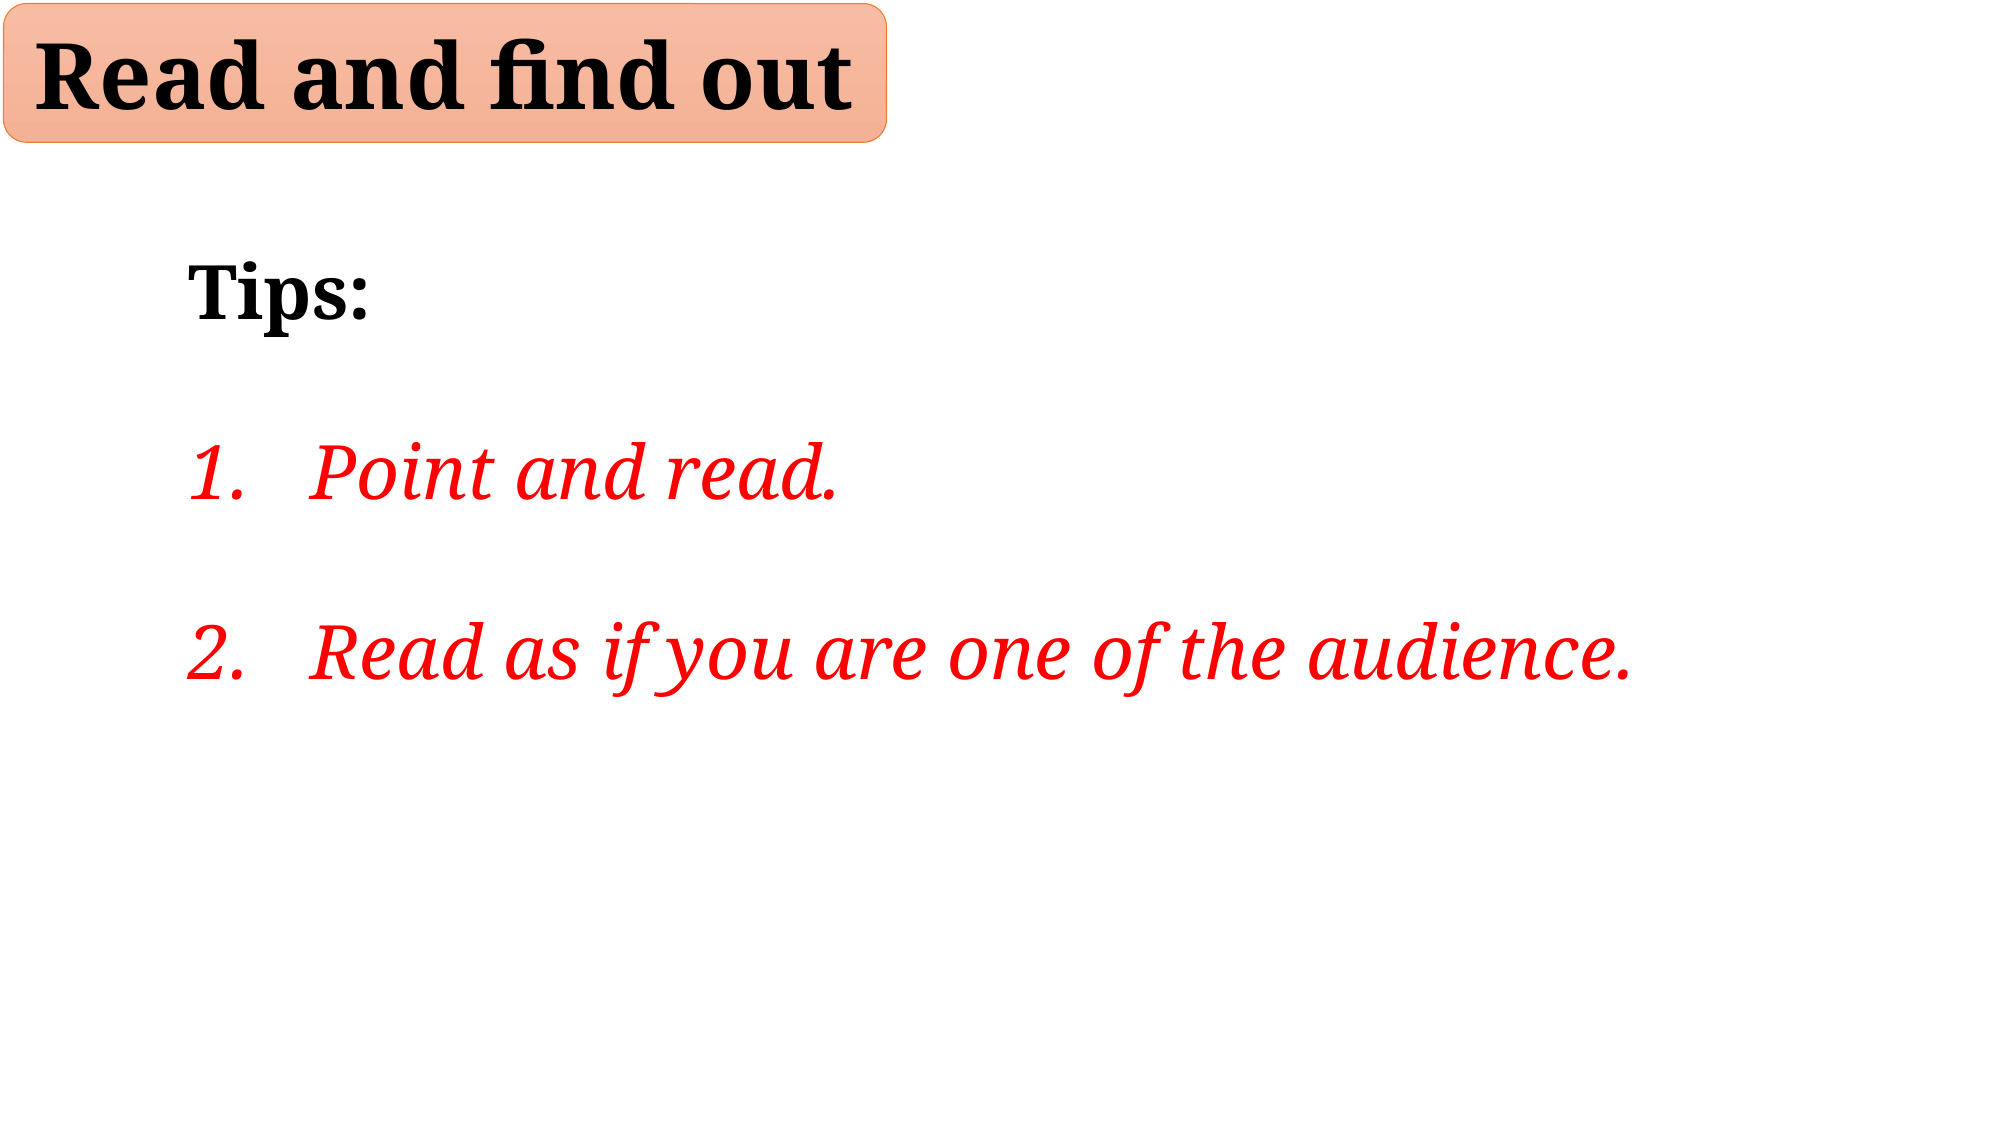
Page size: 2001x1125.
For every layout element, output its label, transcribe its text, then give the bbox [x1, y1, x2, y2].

text_box Tips: Point and read. Read as if you are one of the audience. [173, 236, 1952, 702]
text_box Read and find out [2, 2, 888, 143]
